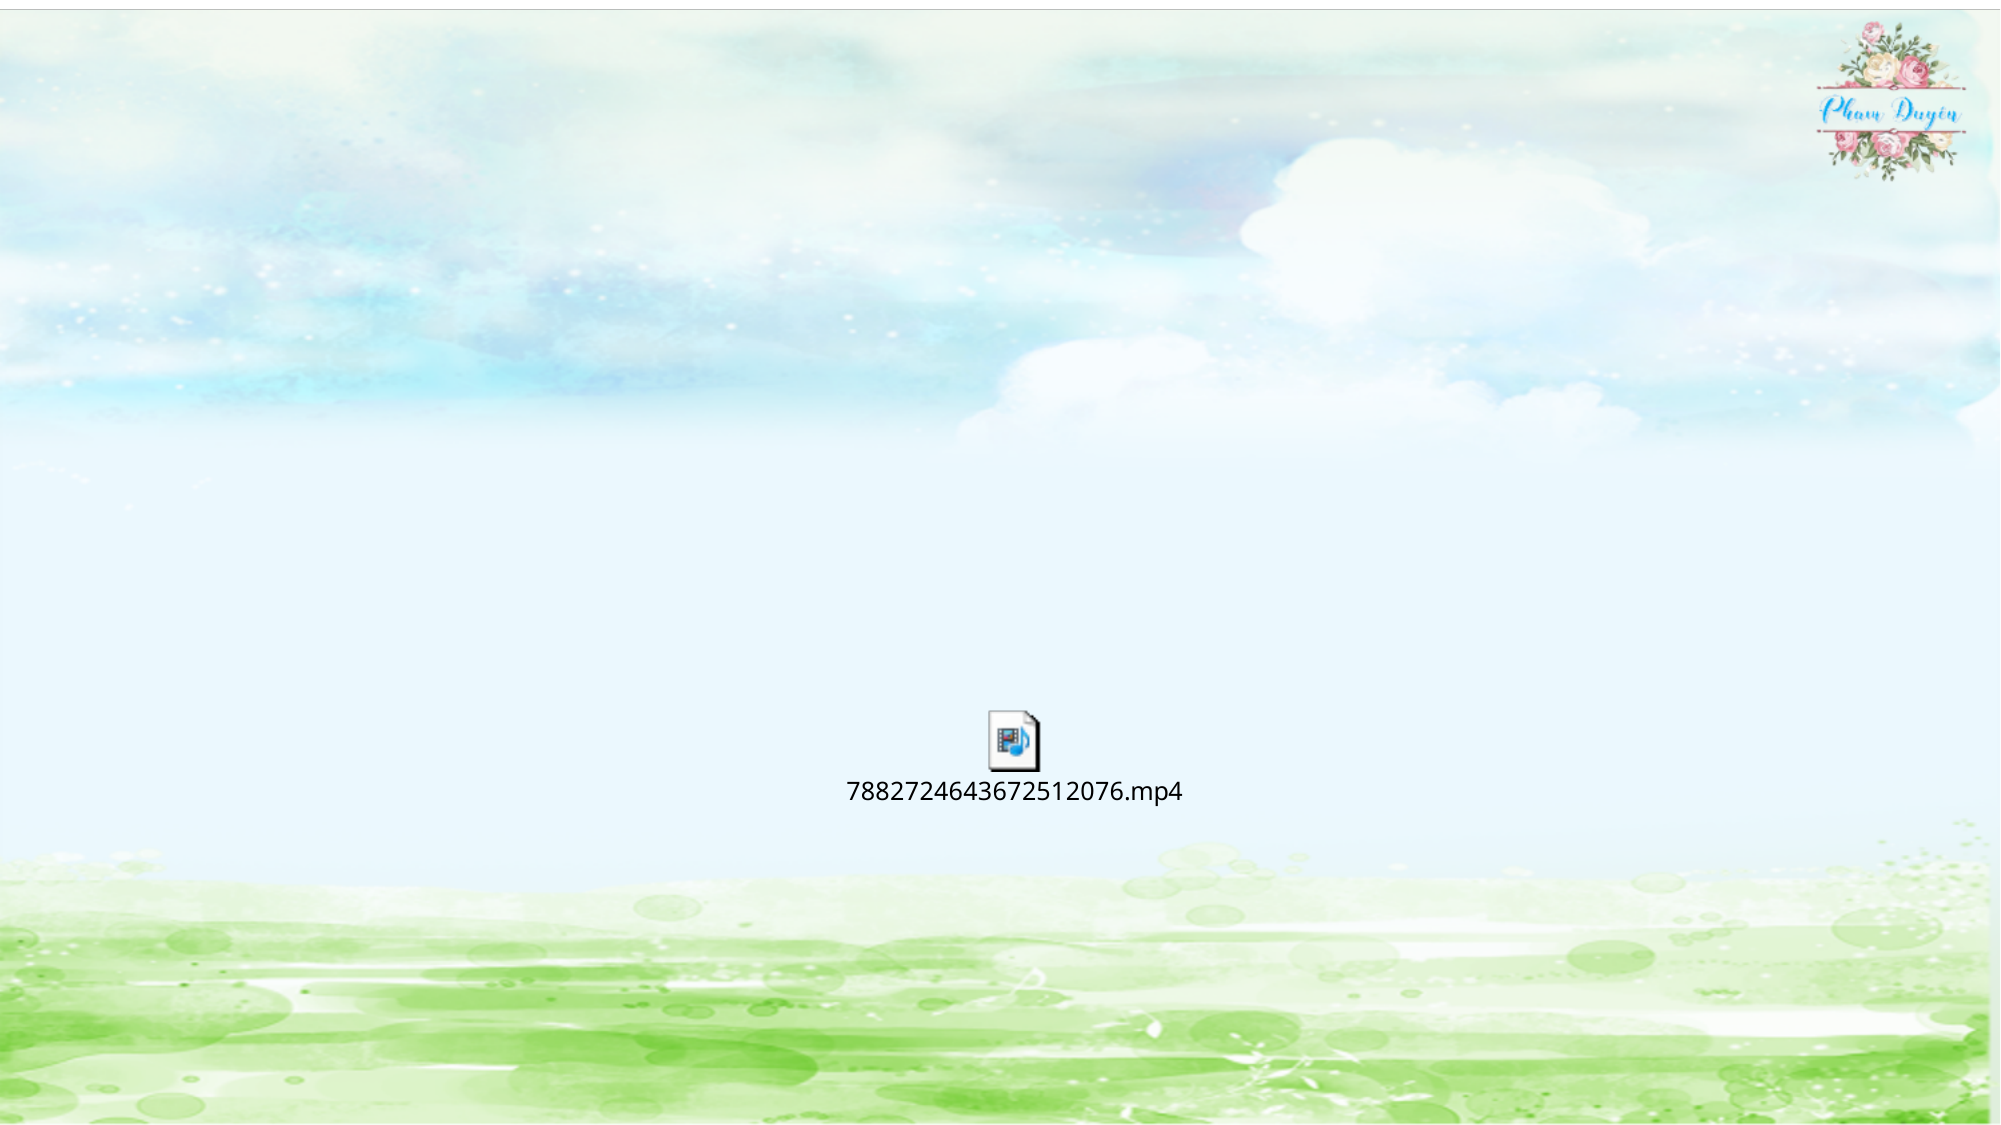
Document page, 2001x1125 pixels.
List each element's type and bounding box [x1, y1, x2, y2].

picture [0, 0, 2001, 1125]
text_box [830, 703, 1200, 816]
